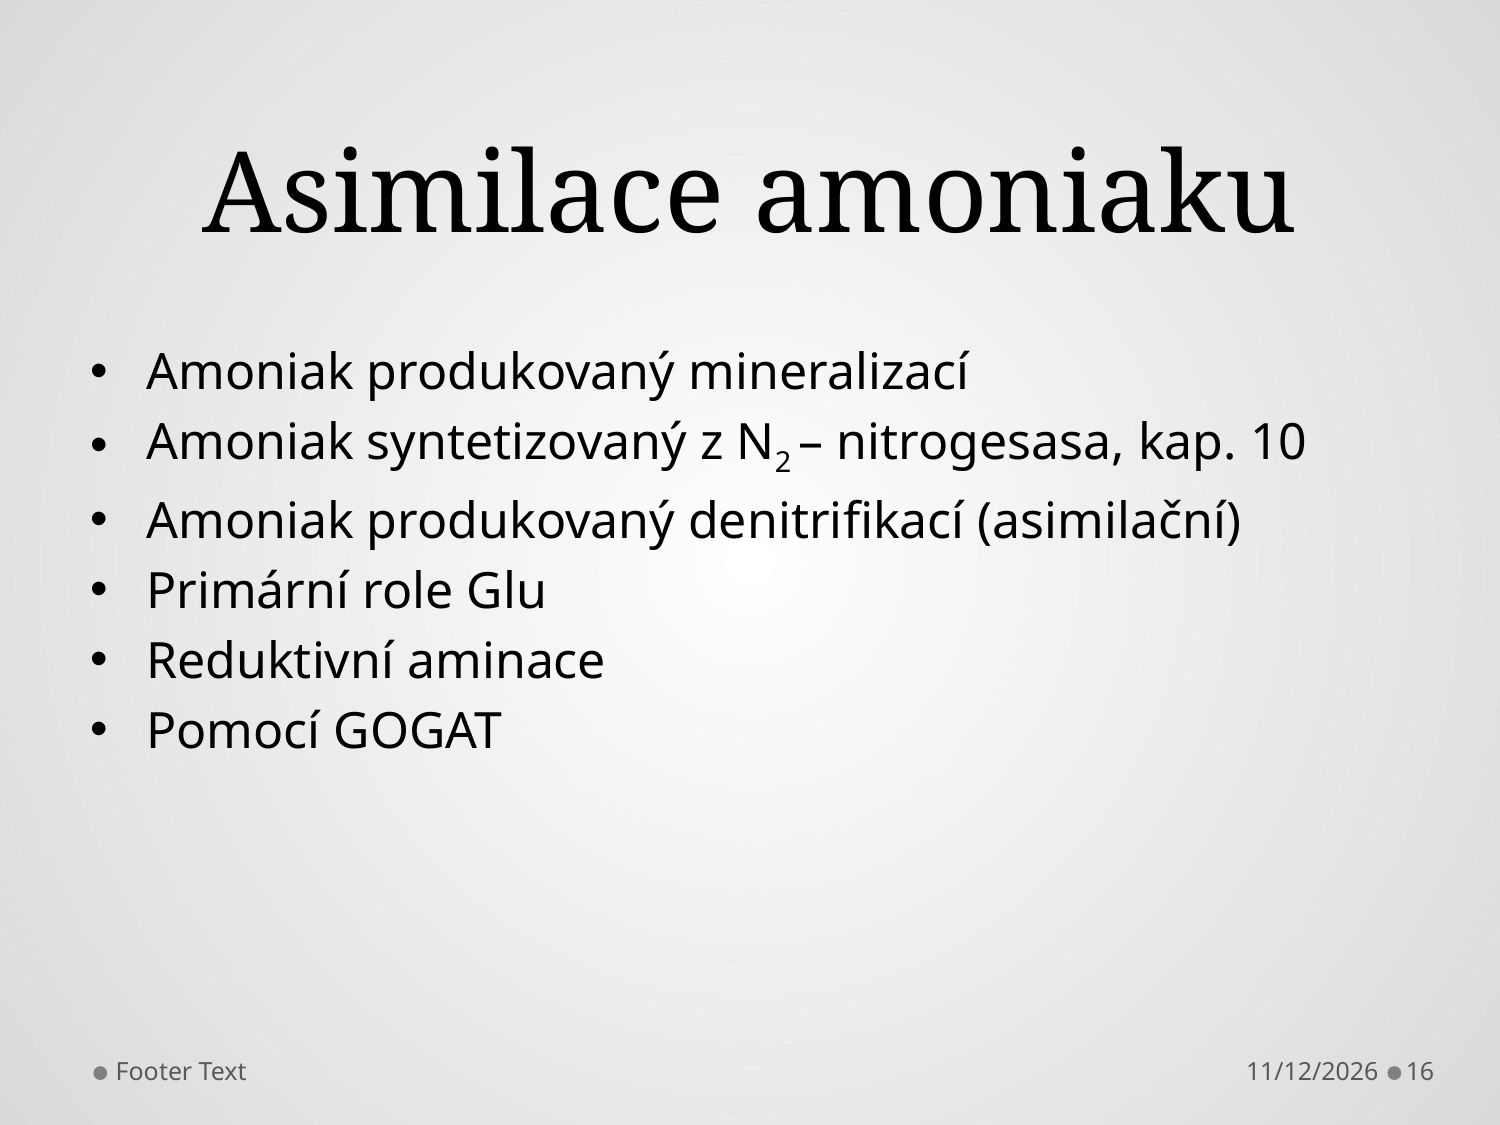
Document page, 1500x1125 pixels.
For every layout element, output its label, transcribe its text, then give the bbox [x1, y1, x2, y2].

slide_number 16 [1401, 1042, 1494, 1103]
title Asimilace amoniaku [75, 0, 1425, 262]
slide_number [1043, 1042, 1386, 1103]
footer Footer Text [108, 1042, 576, 1103]
list Amoniak produkovaný mineralizací Amoniak syntetizovaný z N2 – nitrogesasa, kap. 10 Amoniak produkovaný denitrifikací (asimilační) Primární role Glu Reduktivní aminace Pomocí GOGAT [75, 262, 1425, 1005]
